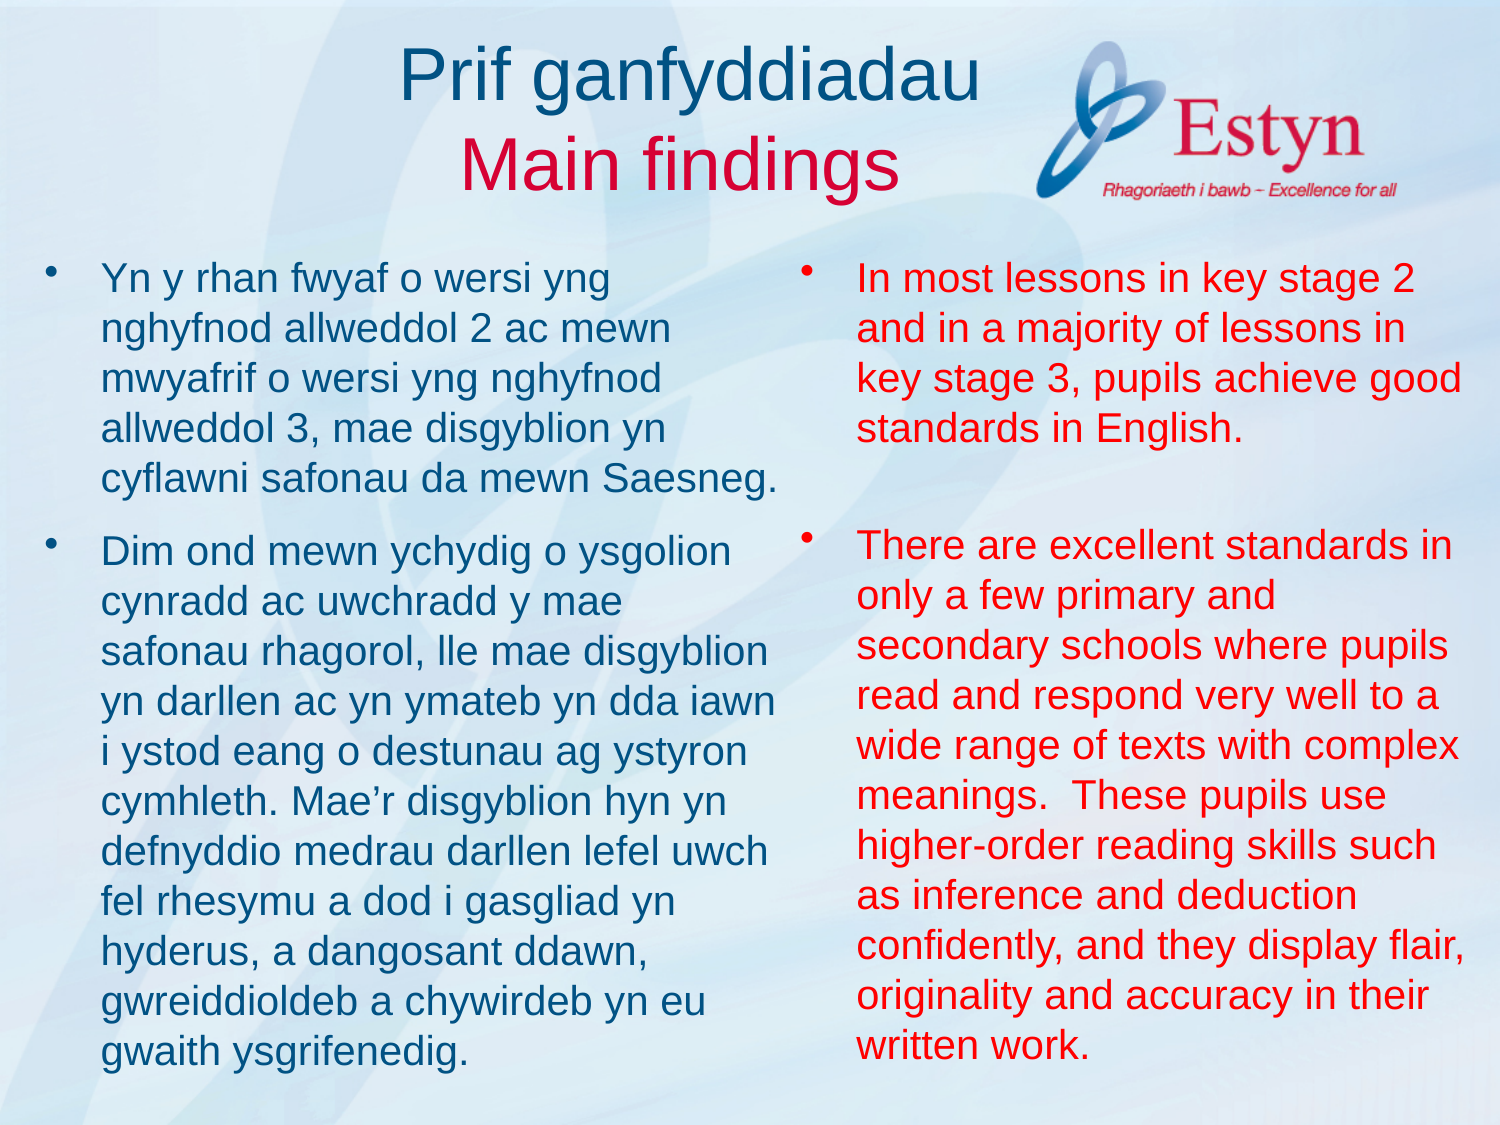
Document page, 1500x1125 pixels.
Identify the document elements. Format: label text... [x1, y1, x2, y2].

picture [0, 0, 1500, 1125]
text_box In most lessons in key stage 2 and in a majority of lessons in key stage 3, pupils achieve good standards in English. There are excellent standards in only a few primary and secondary schools where pupils read and respond very well to a wide range of texts with complex meanings. These pupils use higher-order reading skills such as inference and deduction confidently, and they display flair, originality and accuracy in their written work. [785, 243, 1483, 1059]
list Yn y rhan fwyaf o wersi yng nghyfnod allweddol 2 ac mewn mwyafrif o wersi yng nghyfnod allweddol 3, mae disgyblion yn cyflawni safonau da mewn Saesneg. Dim ond mewn ychydig o ysgolion cynradd ac uwchradd y mae safonau rhagorol, lle mae disgyblion yn darllen ac yn ymateb yn dda iawn i ystod eang o destunau ag ystyron cymhleth. Mae’r disgyblion hyn yn defnyddio medrau darllen lefel uwch fel rhesymu a dod i gasgliad yn hyderus, a dangosant ddawn, gwreiddioldeb a chywirdeb yn eu gwaith ysgrifenedig. [29, 243, 798, 1095]
title Prif ganfyddiadau Main findings [52, 42, 1329, 243]
